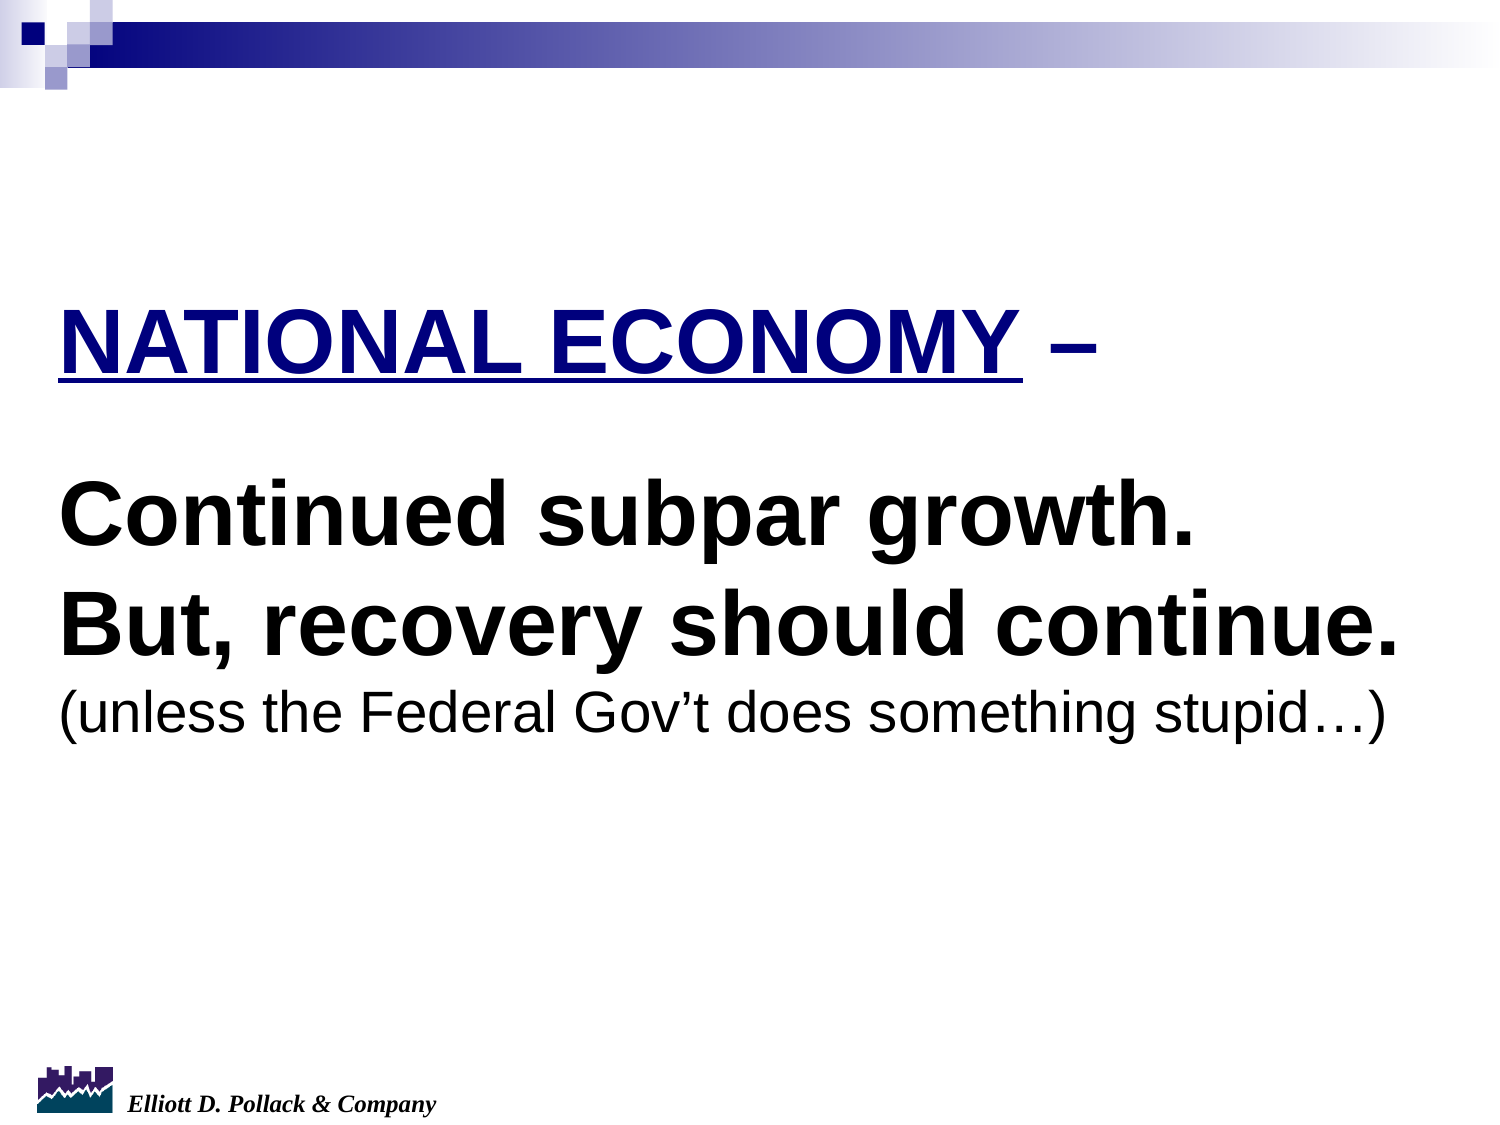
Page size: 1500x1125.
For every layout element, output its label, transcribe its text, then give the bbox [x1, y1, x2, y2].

picture [37, 1066, 113, 1103]
text_box NATIONAL ECONOMY – Continued subpar growth. But, recovery should continue. (unless the Federal Gov’t does something stupid…) [43, 274, 1476, 842]
